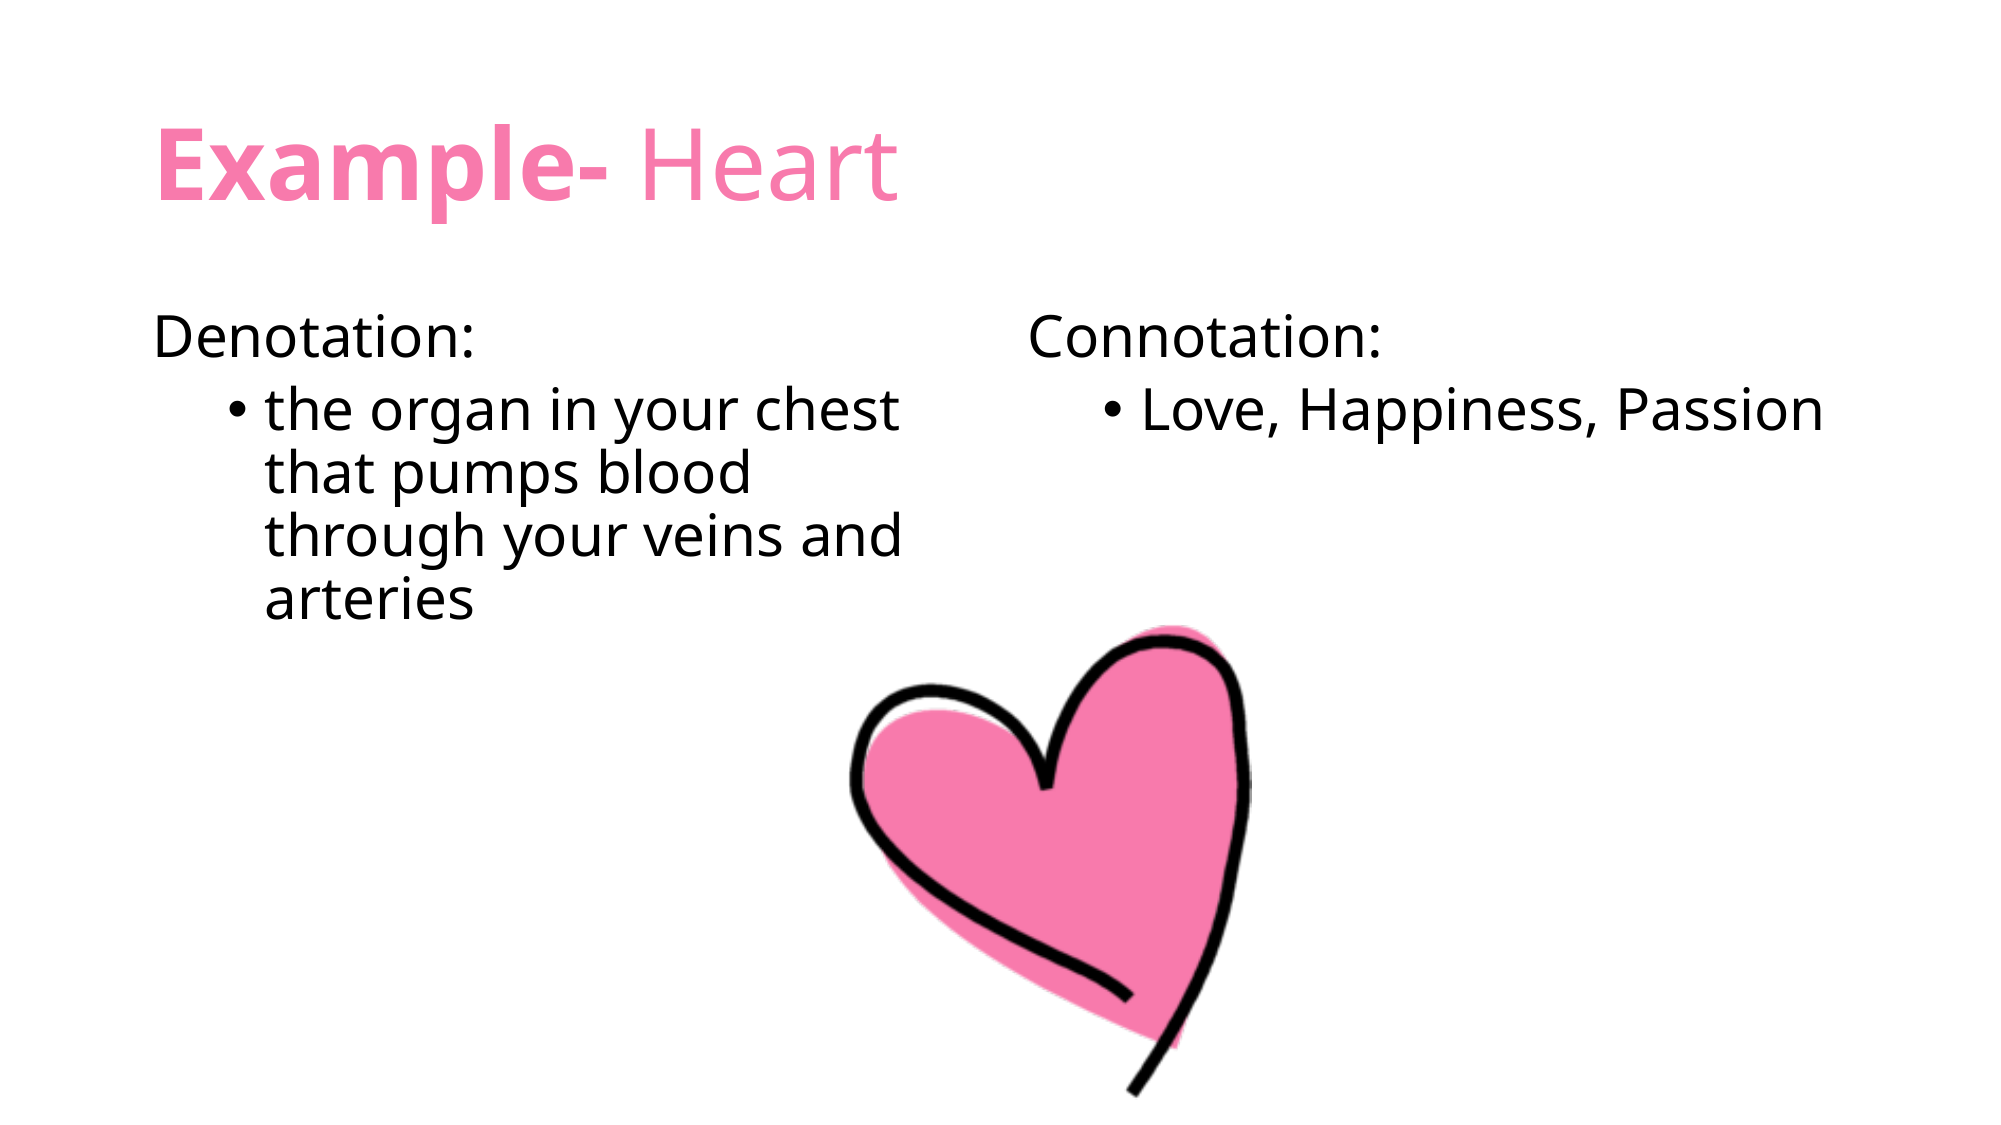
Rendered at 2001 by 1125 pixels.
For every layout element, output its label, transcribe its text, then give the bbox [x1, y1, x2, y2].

title Example- Heart [137, 59, 1863, 278]
list Connotation: Love, Happiness, Passion [1012, 299, 1863, 1014]
picture [848, 624, 1252, 1100]
list Denotation: the organ in your chest that pumps blood through your veins and arteries [137, 299, 988, 1014]
